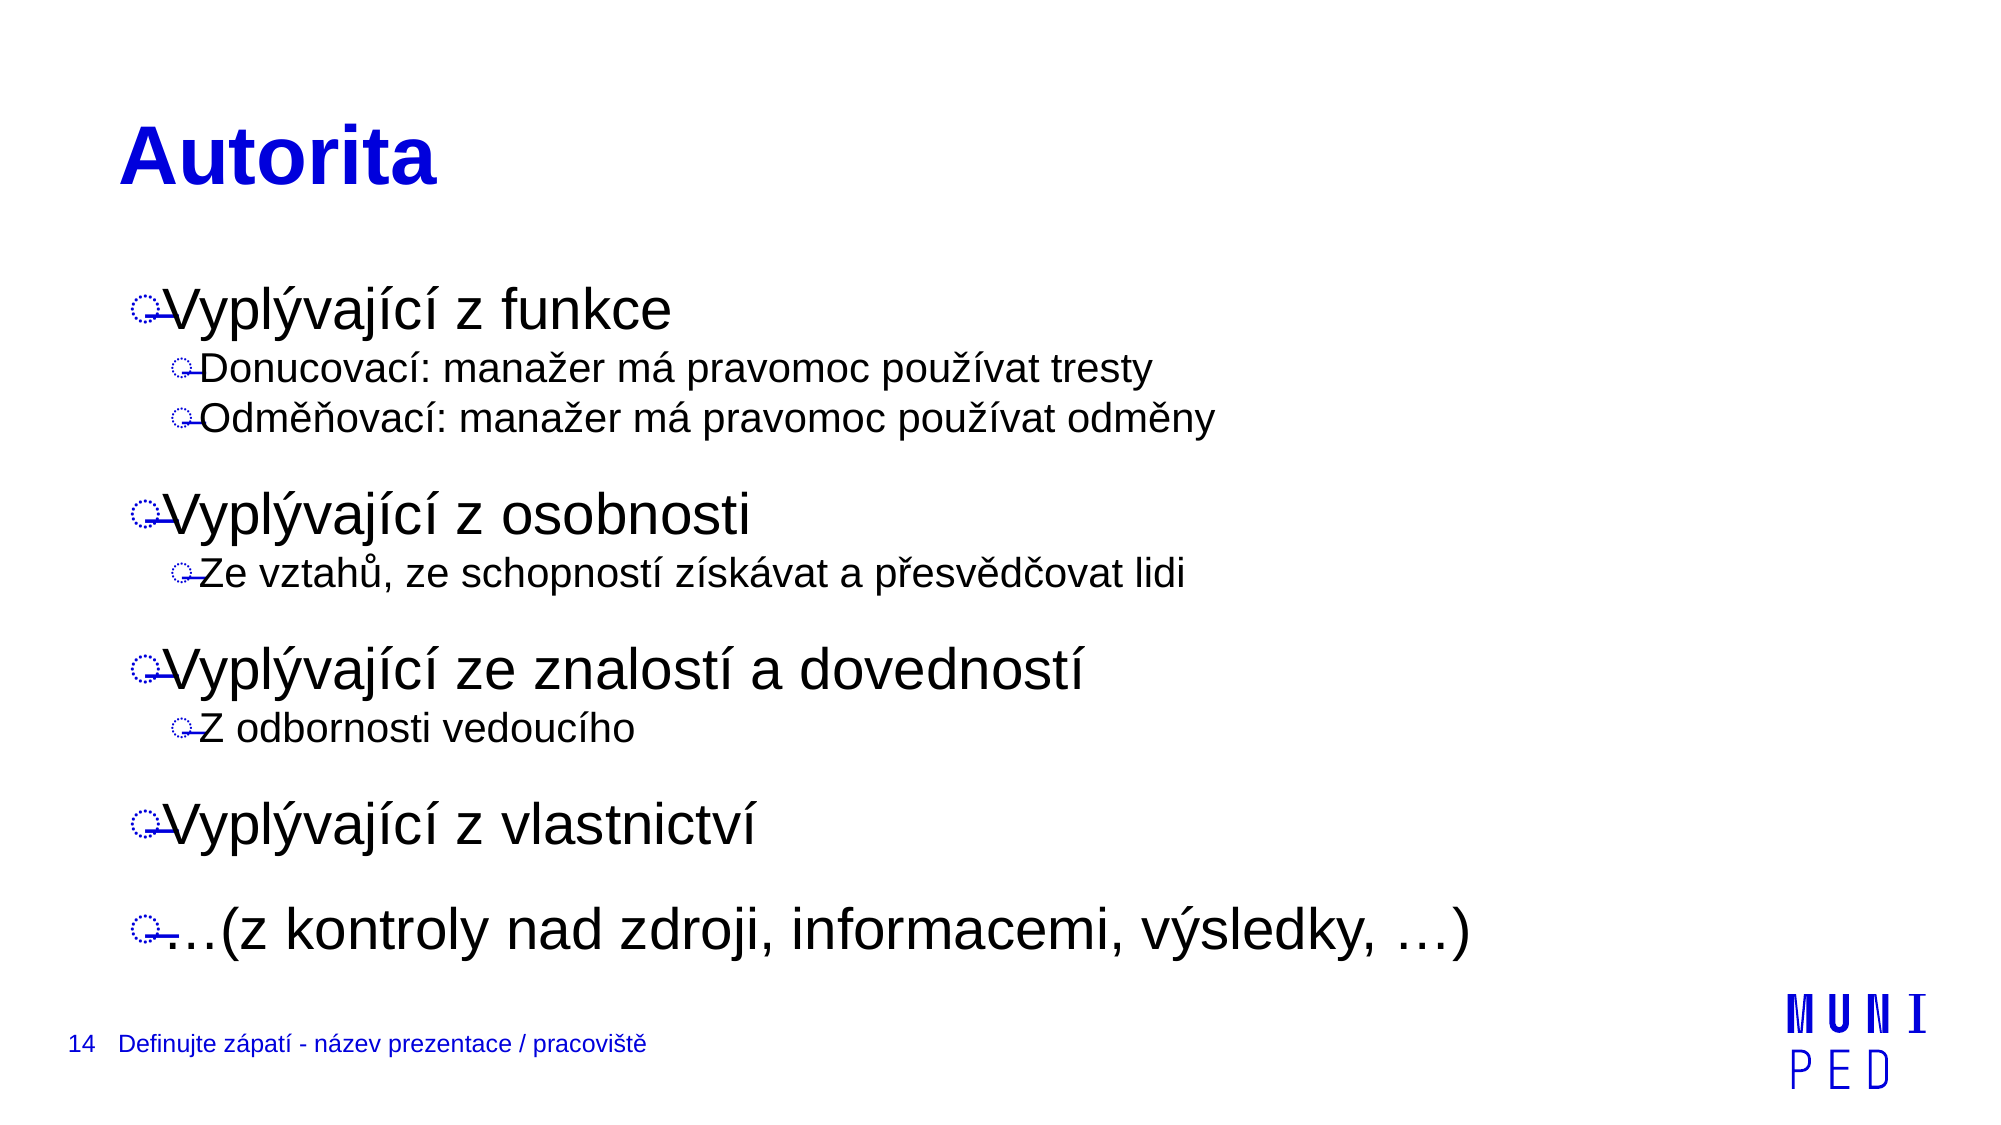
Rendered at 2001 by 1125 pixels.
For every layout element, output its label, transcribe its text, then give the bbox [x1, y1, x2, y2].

list Vyplývající z funkce Donucovací: manažer má pravomoc používat tresty Odměňovací: manažer má pravomoc používat odměny Vyplývající z osobnosti Ze vztahů, ze schopností získávat a přesvědčovat lidi Vyplývající ze znalostí a dovedností Z odbornosti vedoucího Vyplývající z vlastnictví …(z kontroly nad zdroji, informacemi, výsledky, …) [116, 236, 1881, 916]
footer Definujte zápatí - název prezentace / pracoviště [118, 1021, 1418, 1063]
title Autorita [118, 118, 1883, 193]
slide_number 14 [67, 1021, 110, 1063]
